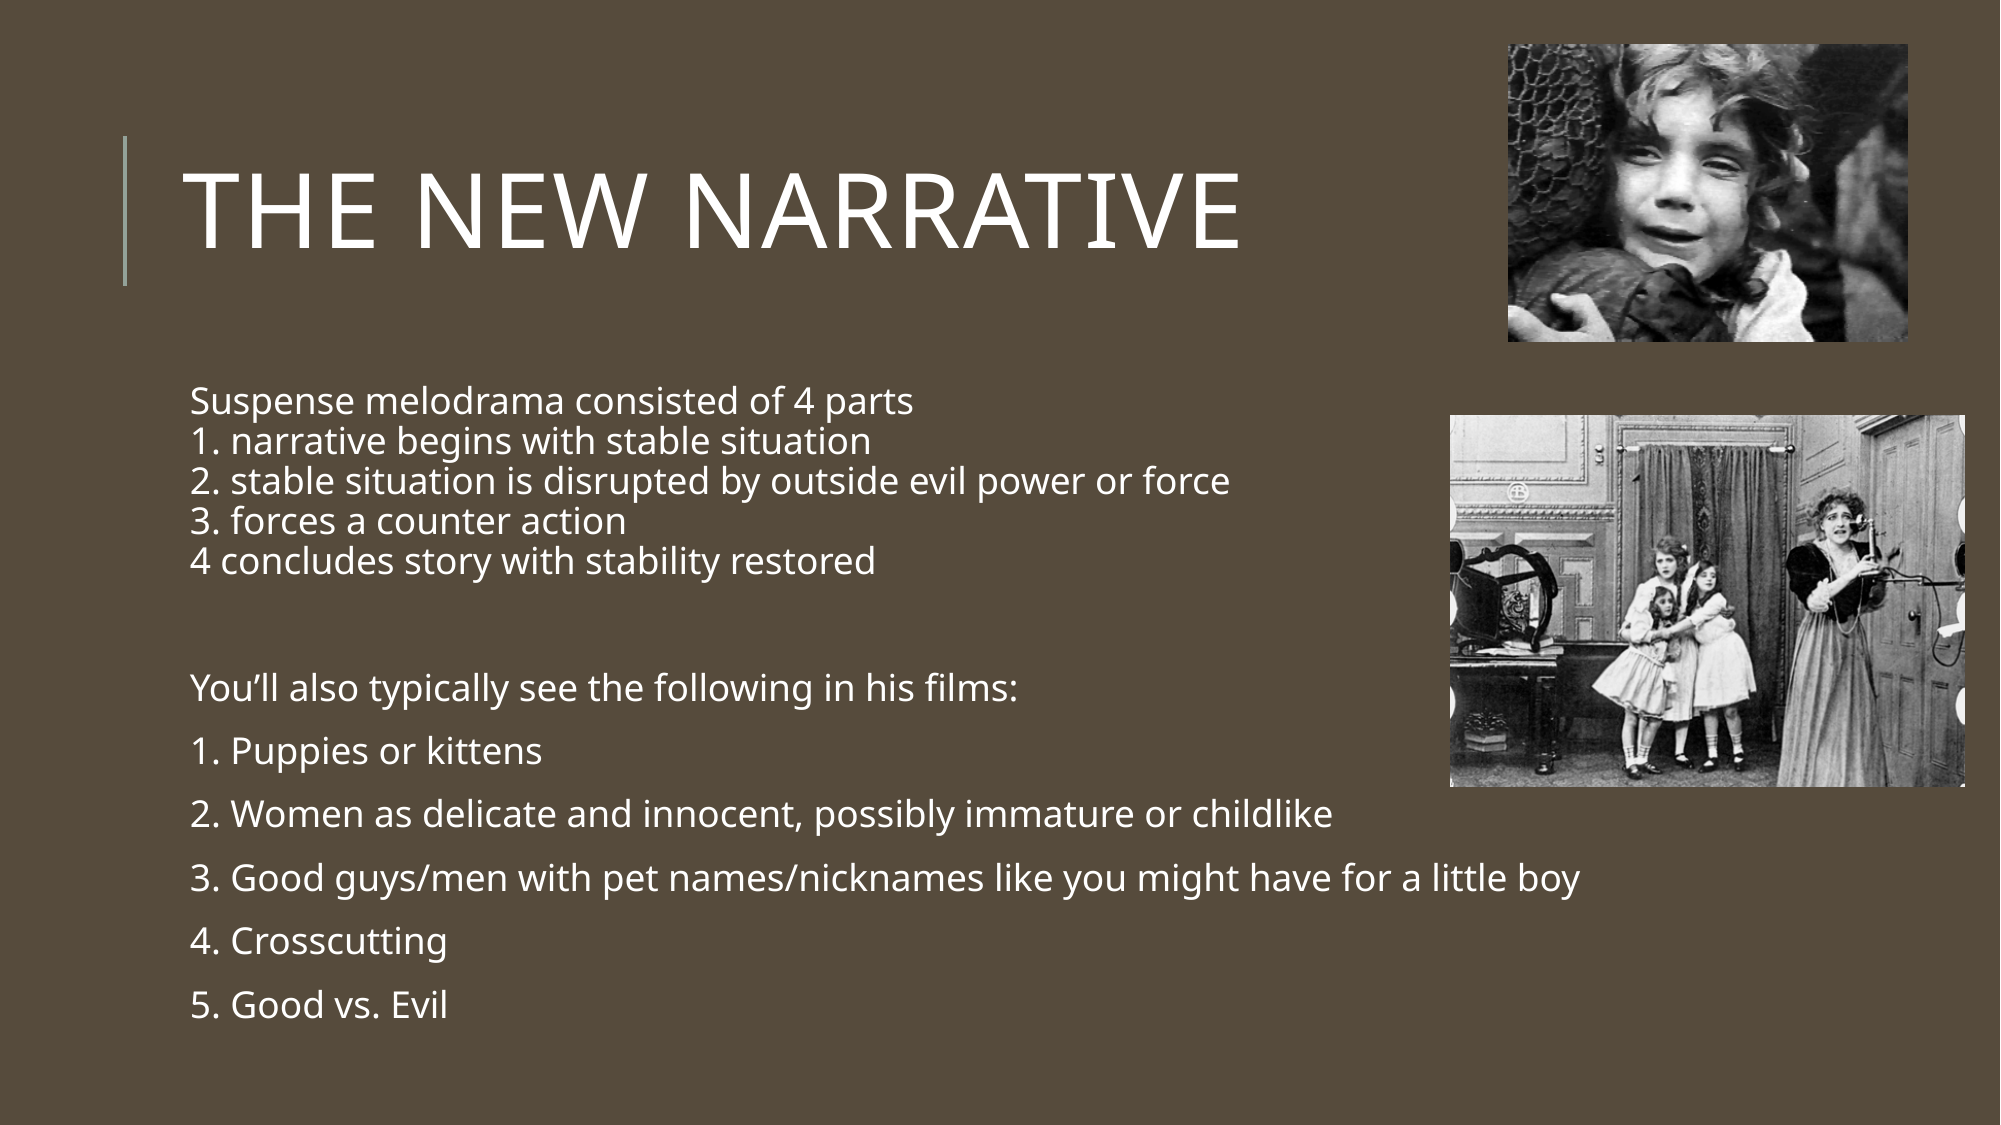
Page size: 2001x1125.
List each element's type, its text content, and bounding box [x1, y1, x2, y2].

picture [1450, 415, 1965, 787]
picture [1508, 43, 1908, 343]
title The new narrative [168, 96, 1502, 342]
list Suspense melodrama consisted of 4 parts 1. narrative begins with stable situation 2. stable situation is disrupted by outside evil power or force 3. forces a counter action 4 concludes story with stability restored You’ll also typically see the following in his films: 1. Puppies or kittens 2. Women as delicate and innocent, possibly immature or childlike 3. Good guys/men with pet names/nicknames like you might have for a little boy 4. Crosscutting 5. Good vs. Evil [168, 375, 1763, 1035]
